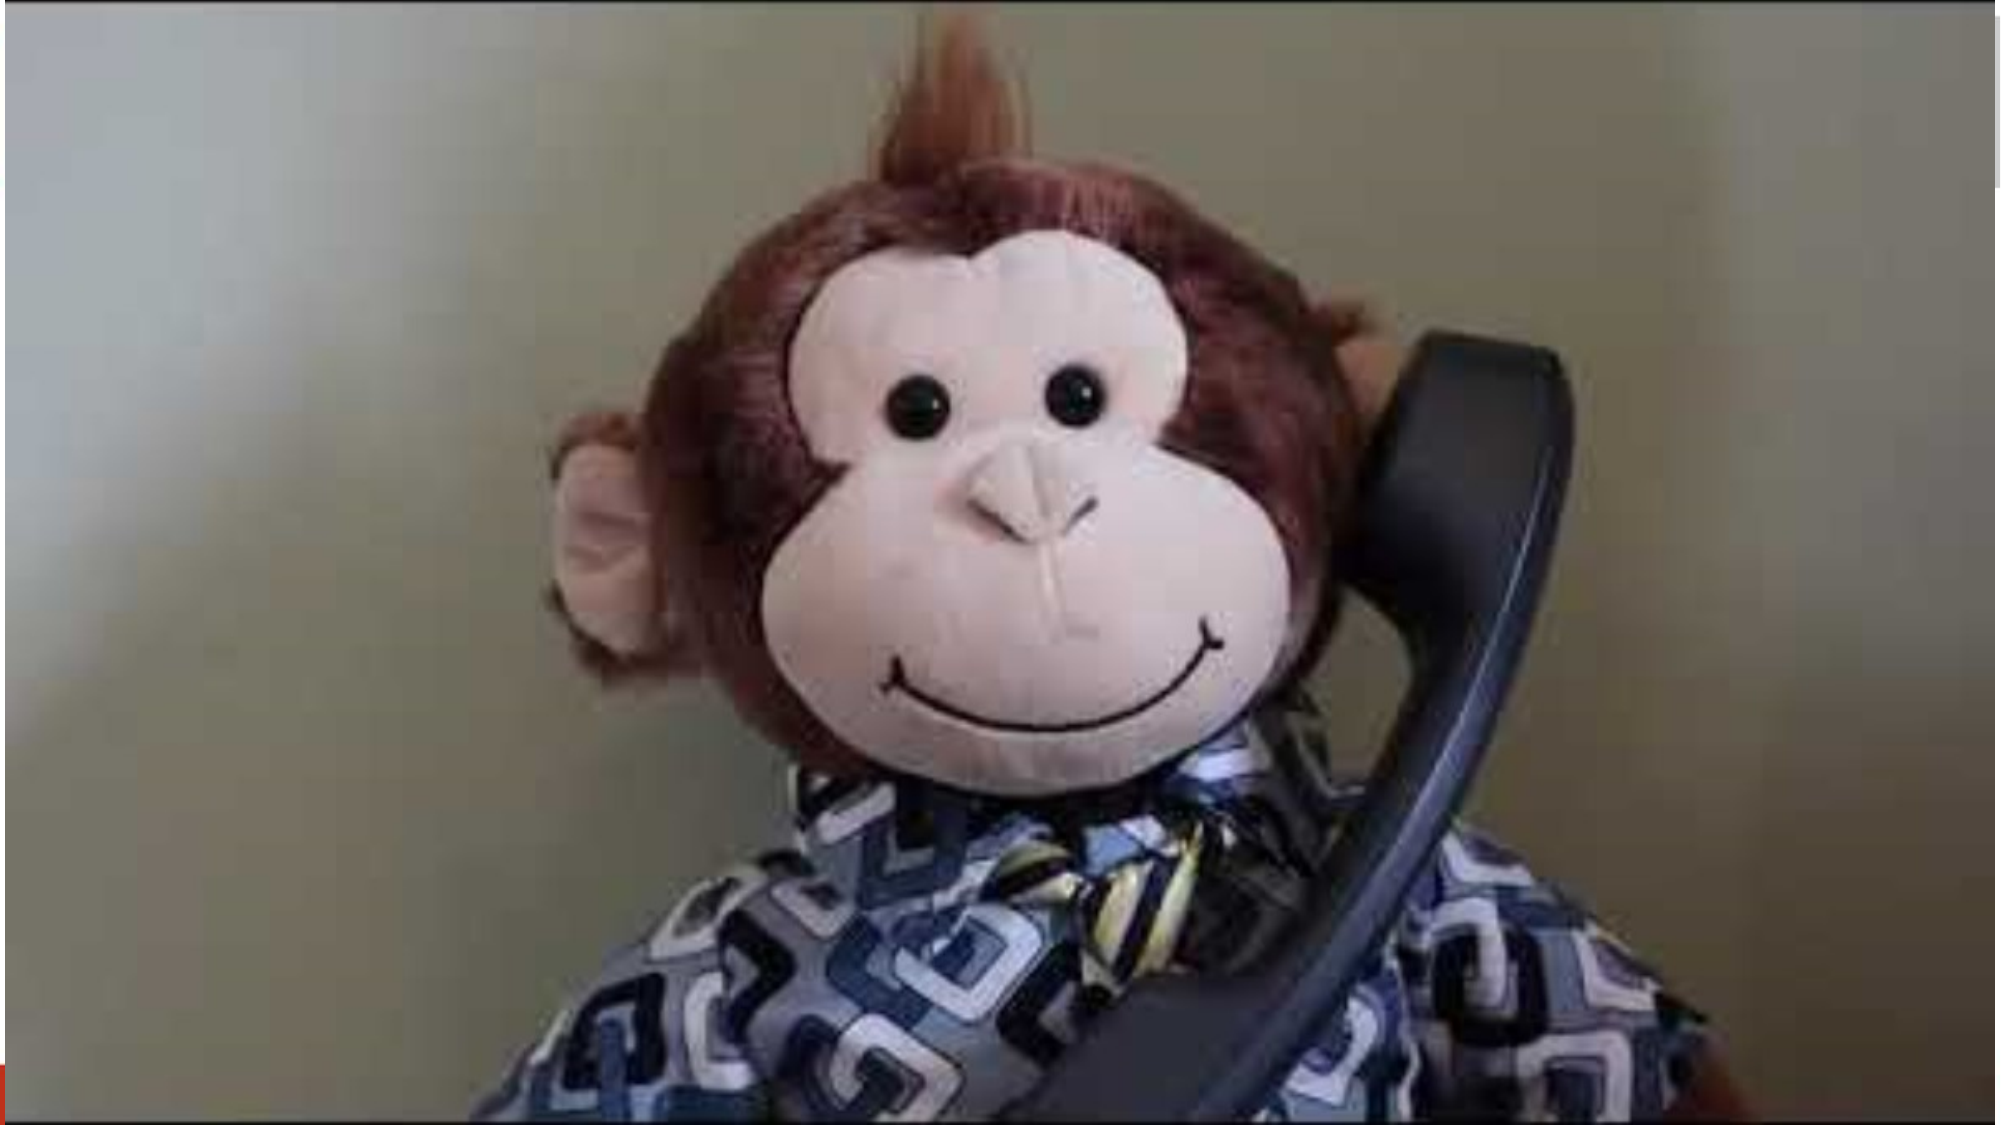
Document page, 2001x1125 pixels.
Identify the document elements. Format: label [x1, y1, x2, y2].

picture [0, 0, 4, 1125]
text_box [4, 0, 1996, 1125]
picture [1996, 0, 2001, 1125]
